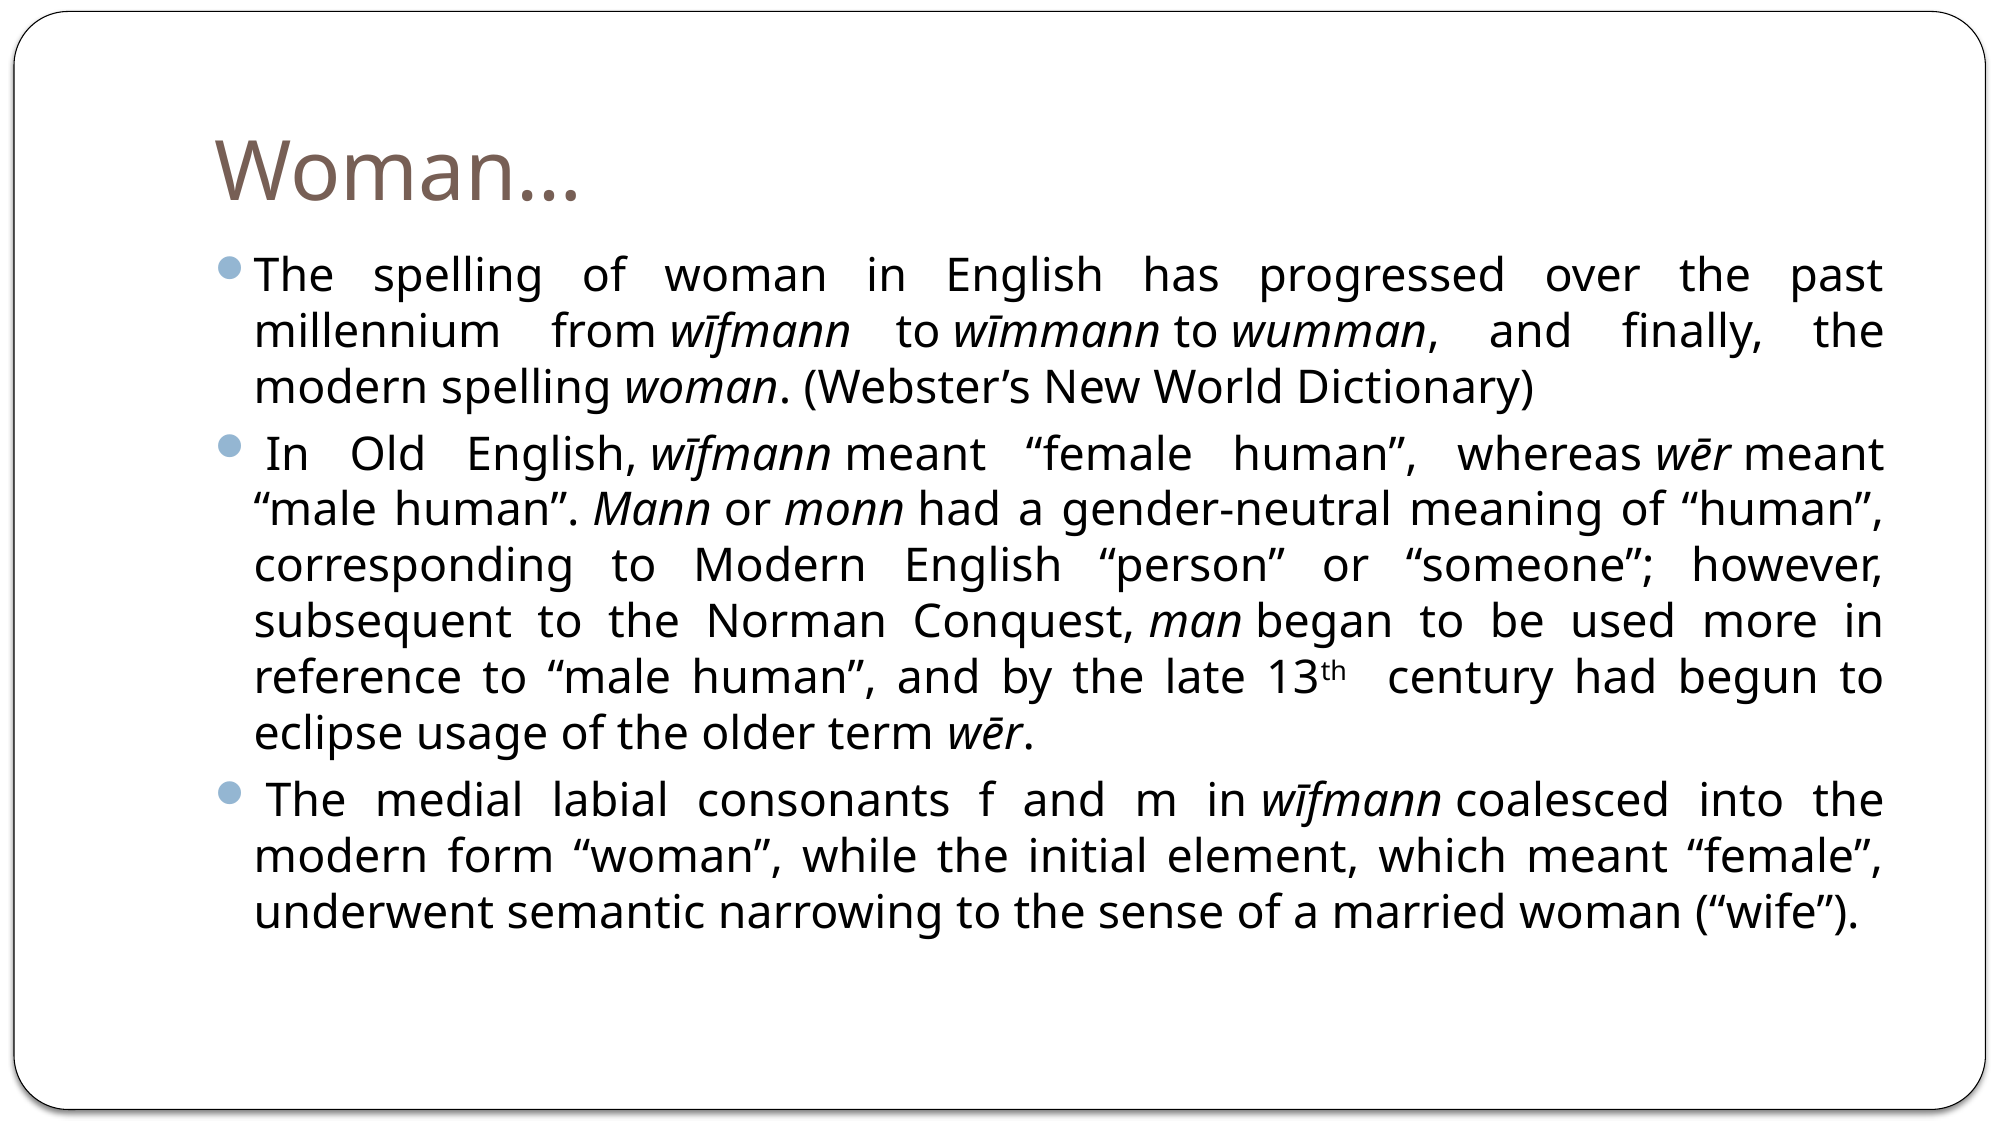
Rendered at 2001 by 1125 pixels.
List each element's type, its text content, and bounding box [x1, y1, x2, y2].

title Woman… [200, 45, 1900, 233]
list The spelling of woman in English has progressed over the past millennium from wīfmann to wīmmann to wumman, and finally, the modern spelling woman. (Webster’s New World Dictionary) In Old English, wīfmann meant “female human”, whereas wēr meant “male human”. Mann or monn had a gender-neutral meaning of “human”, corresponding to Modern English “person” or “someone”; however, subsequent to the Norman Conquest, man began to be used more in reference to “male human”, and by the late 13th century had begun to eclipse usage of the older term wēr. The medial labial consonants f and m in wīfmann coalesced into the modern form “woman”, while the initial element, which meant “female”, underwent semantic narrowing to the sense of a married woman (“wife”). [200, 237, 1900, 988]
